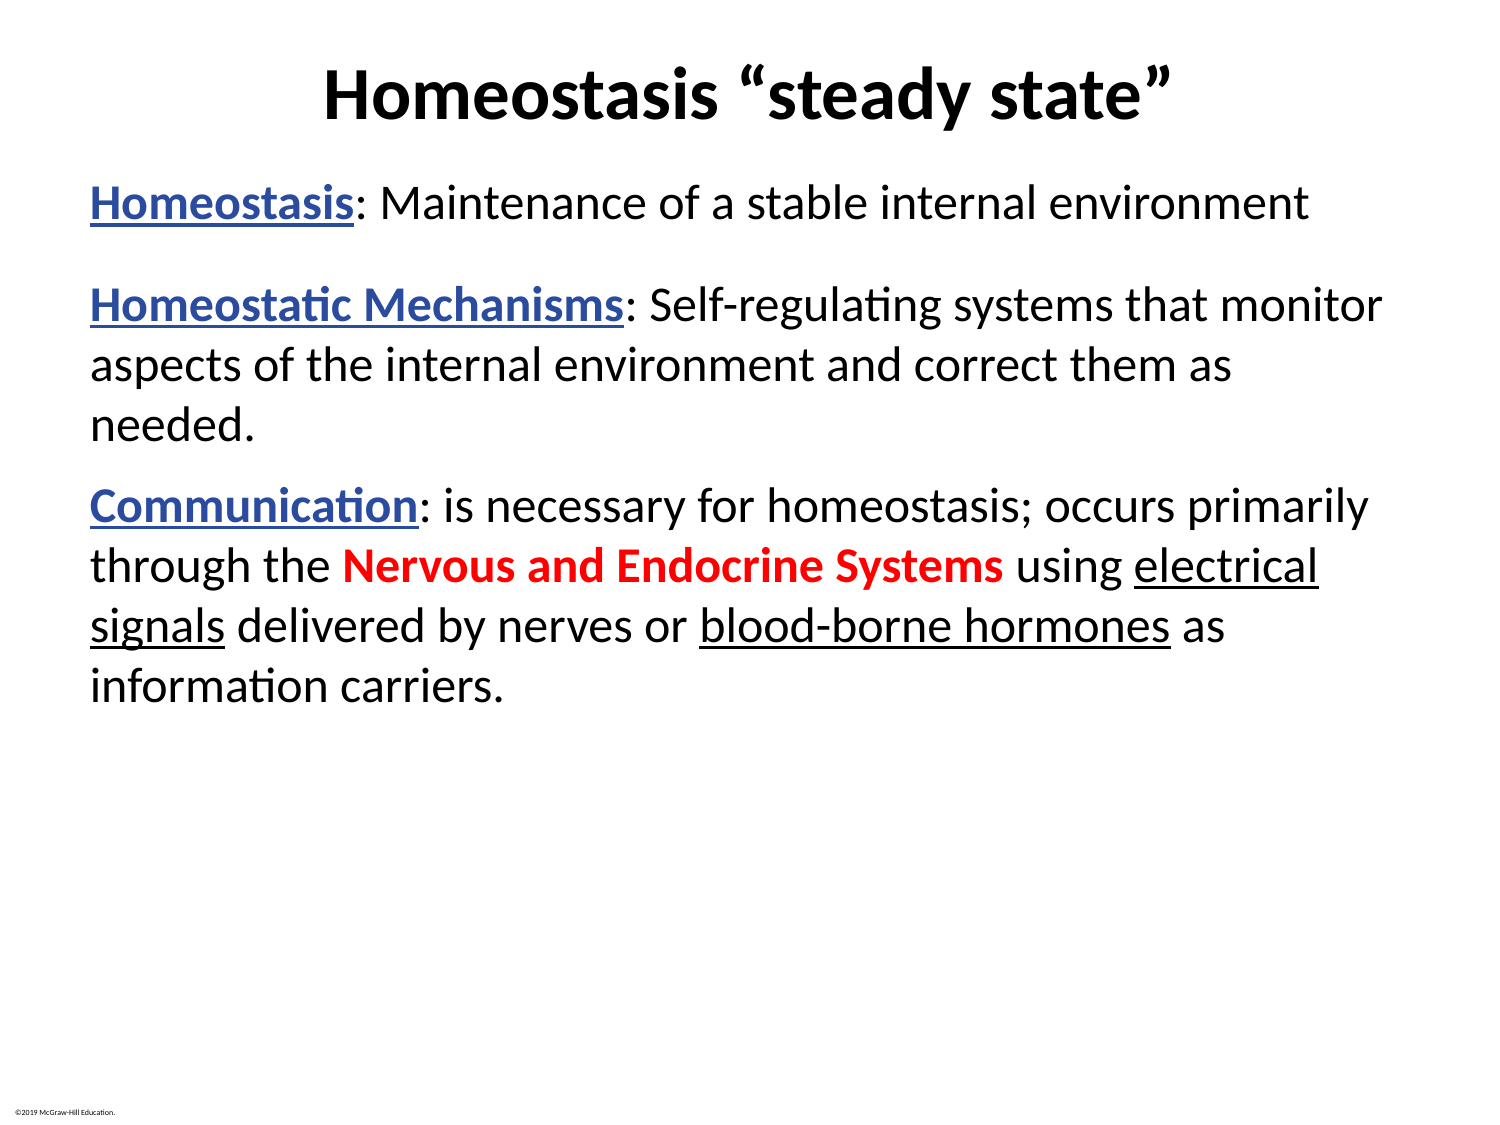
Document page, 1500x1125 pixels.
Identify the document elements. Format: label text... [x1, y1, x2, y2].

list Homeostasis: Maintenance of a stable internal environment Homeostatic Mechanisms: Self-regulating systems that monitor aspects of the internal environment and correct them as needed. Communication: is necessary for homeostasis; occurs primarily through the Nervous and Endocrine Systems using electrical signals delivered by nerves or blood-borne hormones as information carriers. [75, 162, 1425, 1038]
title Homeostasis “steady state” [75, 37, 1425, 138]
